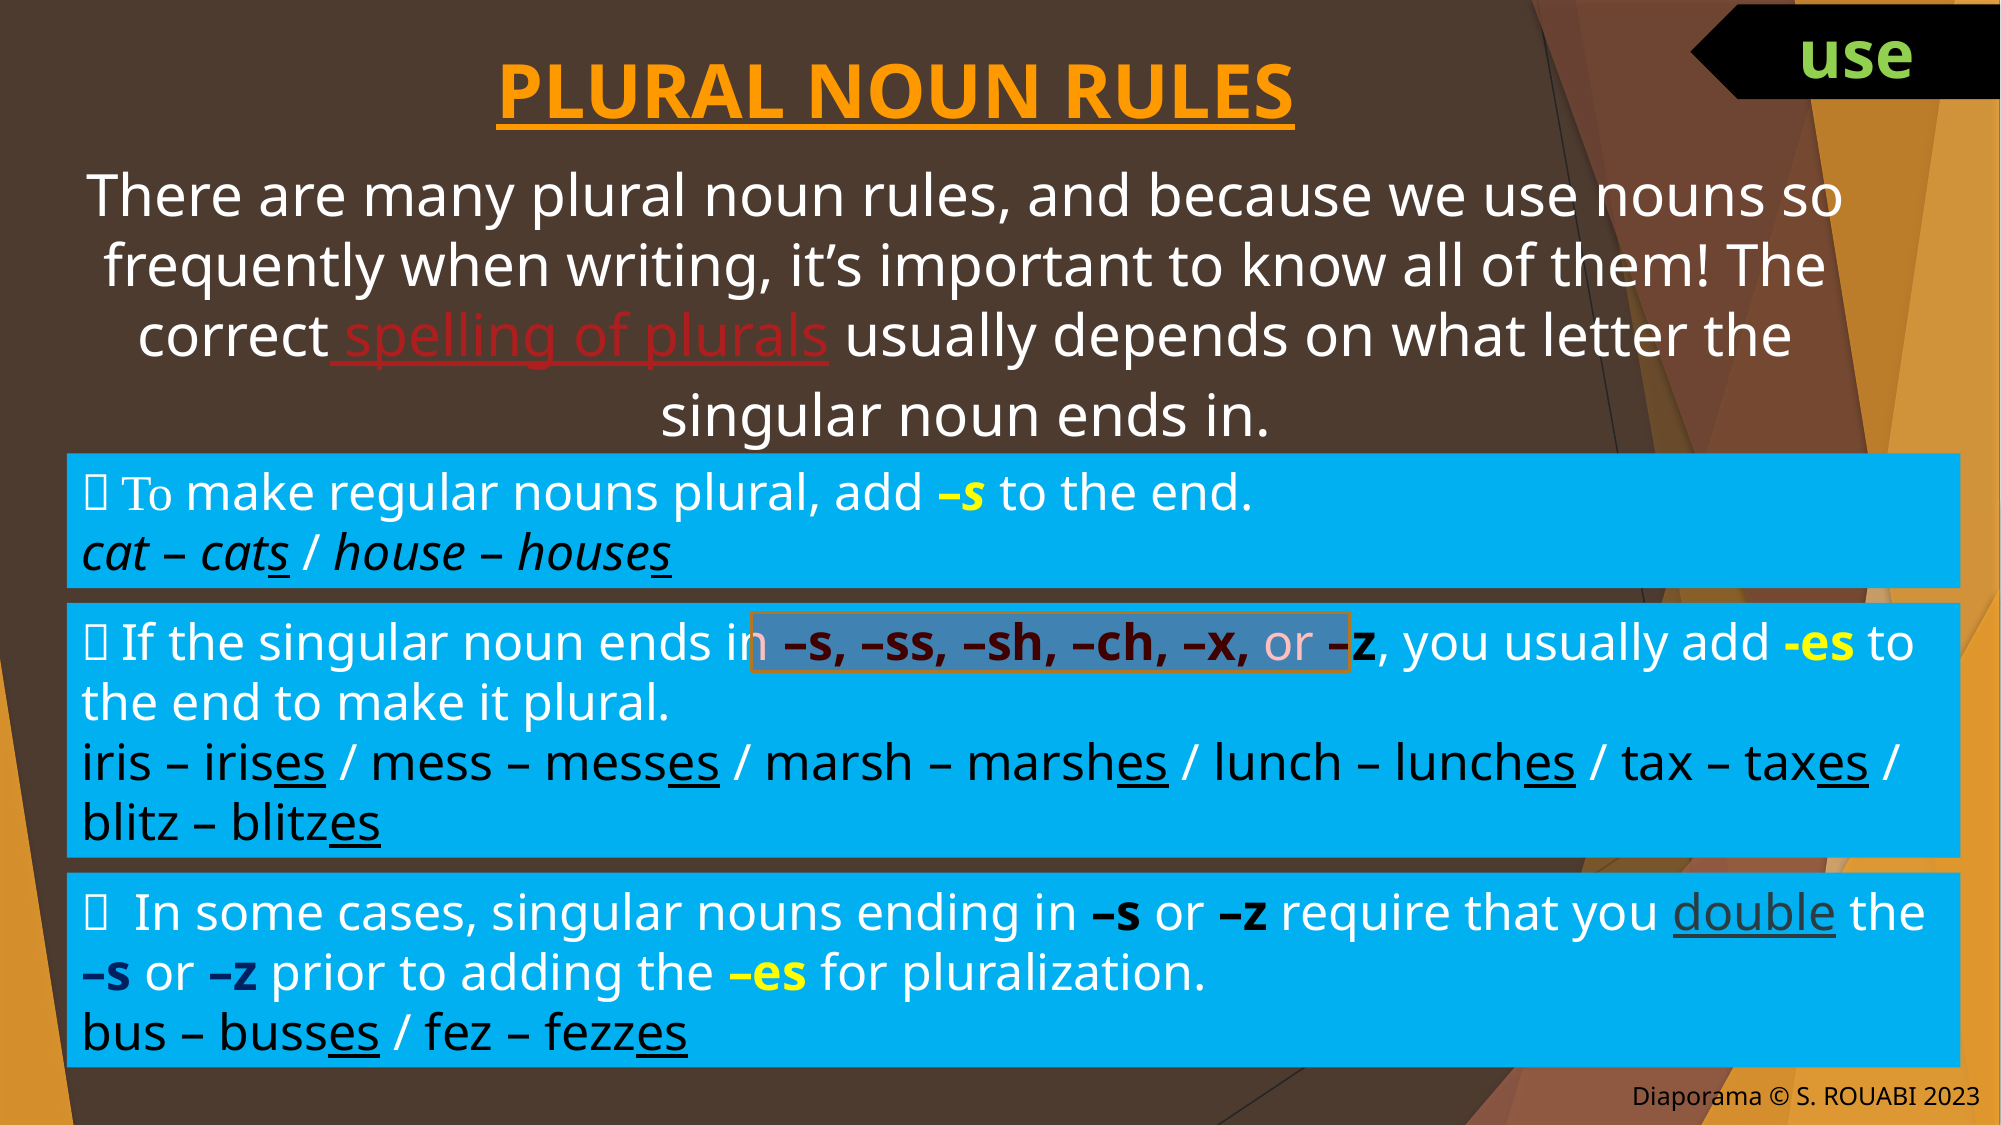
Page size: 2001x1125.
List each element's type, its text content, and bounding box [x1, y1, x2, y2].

text_box PLURAL NOUN RULES [369, 36, 1422, 141]
text_box  In some cases, singular nouns ending in –s or –z require that you double the –s or –z prior to adding the –es for pluralization. bus – busses / fez – fezzes [66, 872, 1961, 1068]
text_box There are many plural noun rules, and because we use nouns so frequently when writing, it’s important to know all of them! The correct spelling of plurals usually depends on what letter the singular noun ends in. [26, 151, 1905, 455]
text_box  To make regular nouns plural, add –s to the end. cat – cats / house – houses [66, 453, 1961, 589]
text_box use [1690, 4, 2000, 100]
text_box  If the singular noun ends in –s, –ss, –sh, –ch, –x, or –z, you usually add -es to the end to make it plural. iris – irises / mess – messes / marsh – marshes / lunch – lunches / tax – taxes / blitz – blitzes [66, 602, 1961, 858]
text_box [750, 611, 1351, 673]
text_box Diaporama © S. ROUABI 2023 [1591, 1069, 1997, 1122]
